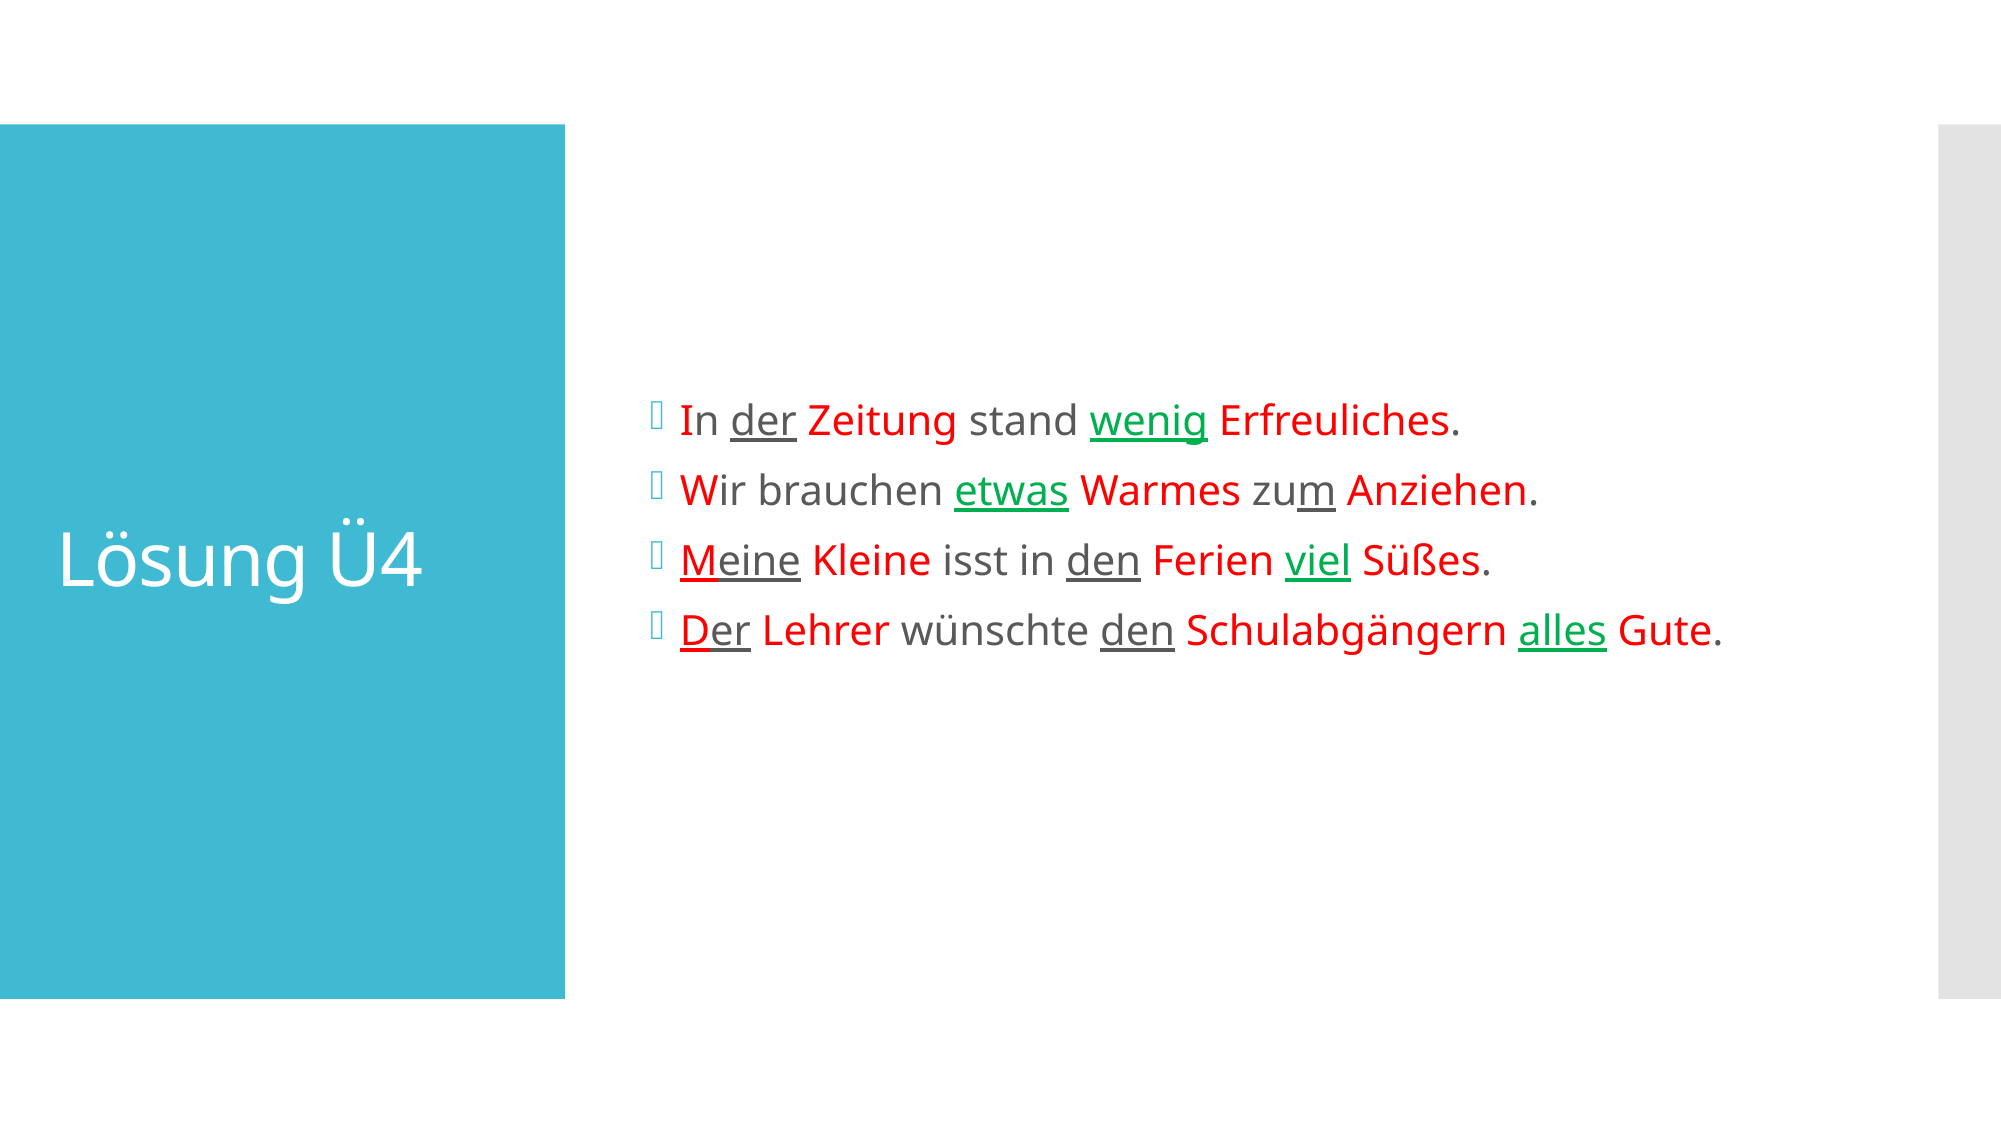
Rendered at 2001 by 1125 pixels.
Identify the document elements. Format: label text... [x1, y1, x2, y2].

title Lösung Ü4 [41, 184, 525, 940]
list In der Zeitung stand wenig Erfreuliches. Wir brauchen etwas Warmes zum Anziehen. Meine Kleine isst in den Ferien viel Süßes. Der Lehrer wünschte den Schulabgängern alles Gute. [634, 141, 1835, 982]
